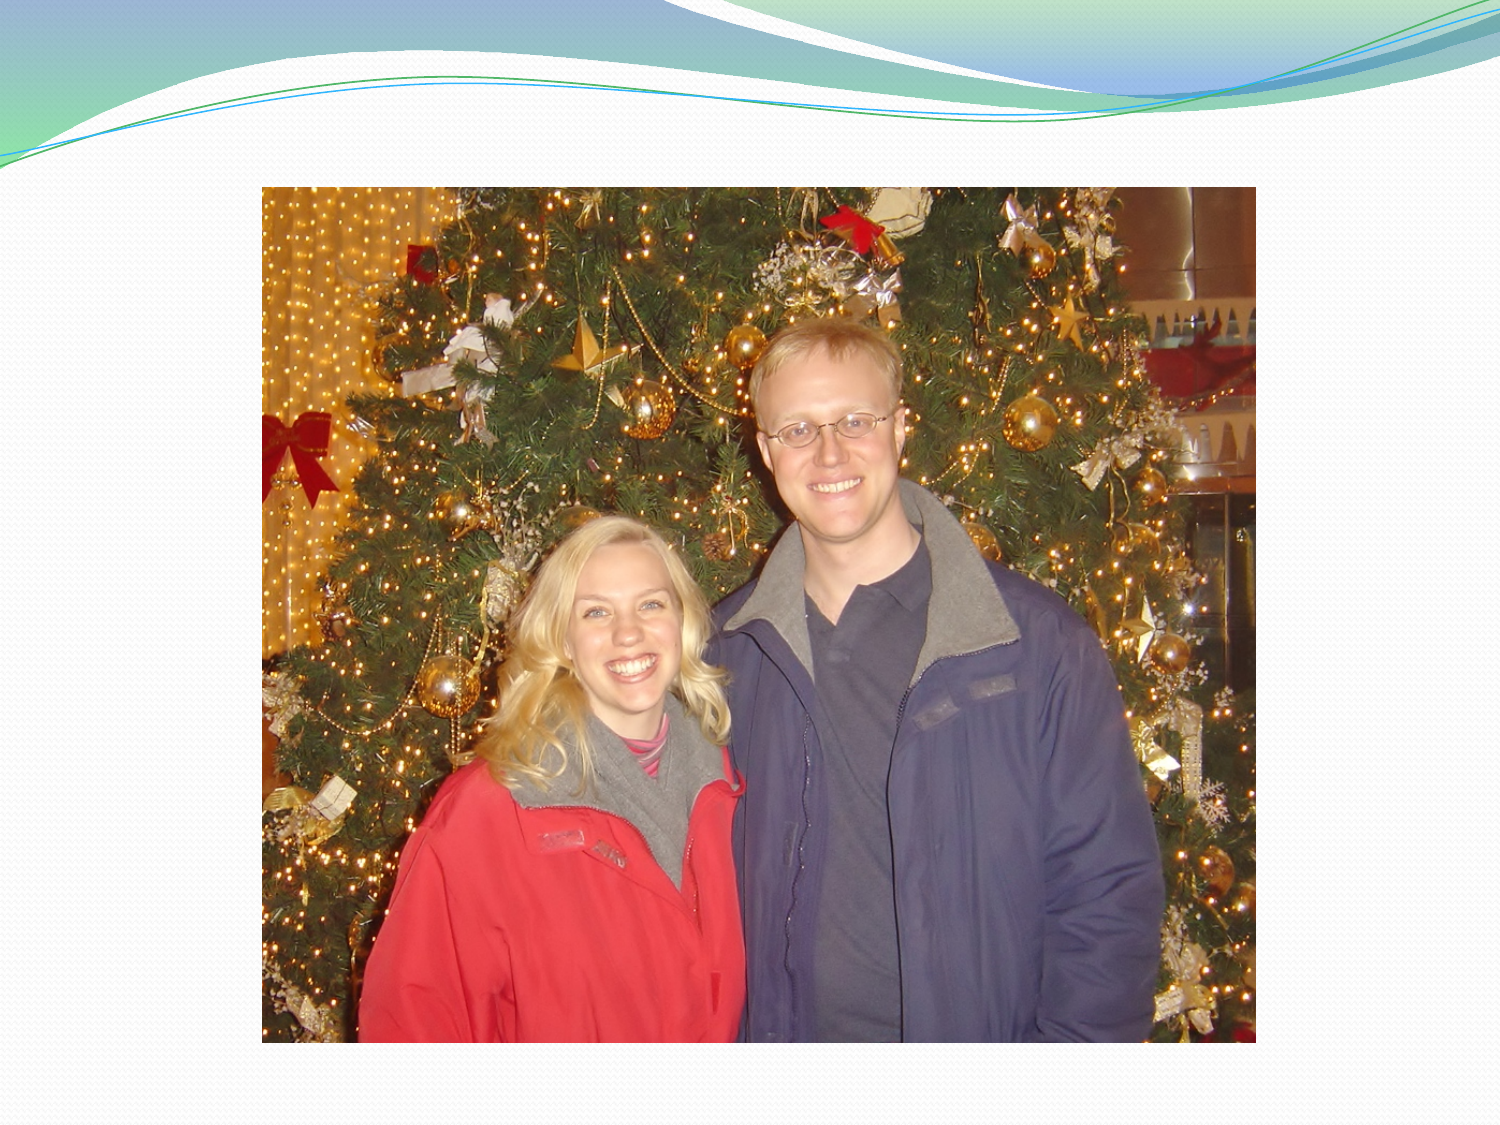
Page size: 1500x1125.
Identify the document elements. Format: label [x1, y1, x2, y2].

list [262, 187, 1256, 1044]
